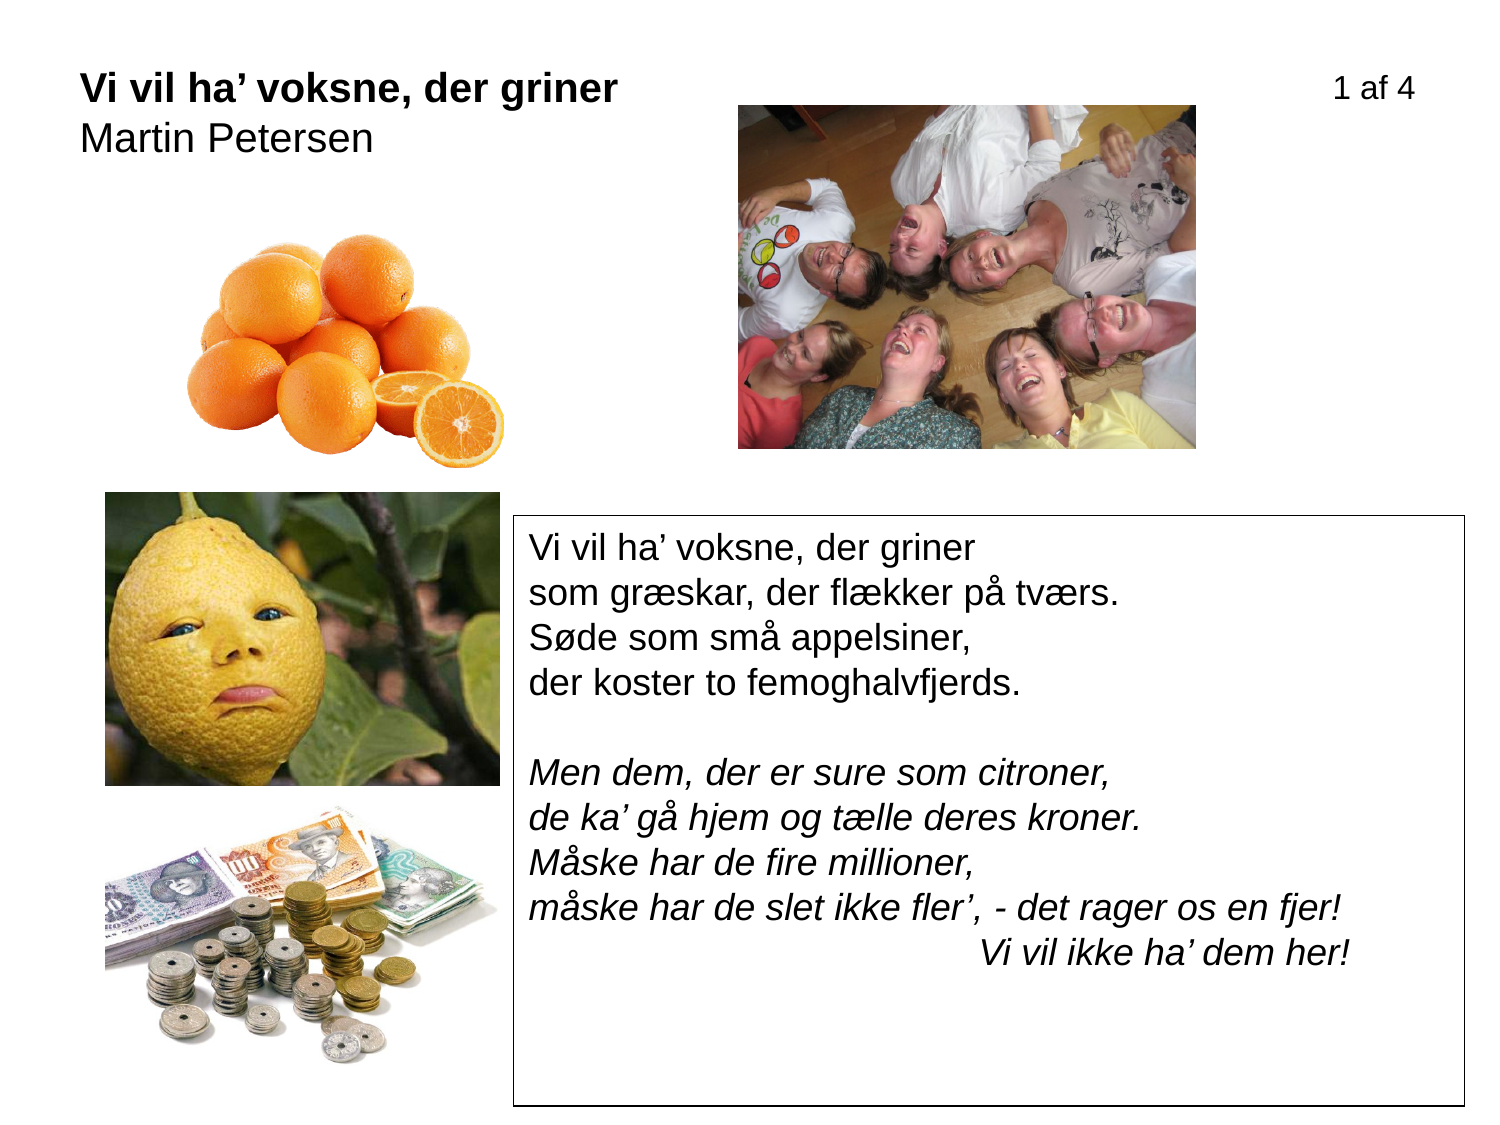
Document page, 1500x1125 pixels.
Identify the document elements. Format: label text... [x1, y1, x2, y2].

picture [105, 796, 501, 1067]
picture [105, 491, 501, 786]
picture [738, 105, 1196, 449]
slide_number 1 af 4 [1080, 58, 1431, 138]
text_box Vi vil ha’ voksne, der griner som græskar, der flækker på tværs. Søde som små appelsiner, der koster to femoghalvfjerds. Men dem, der er sure som citroner, de ka’ gå hjem og tælle deres kroner. Måske har de fire millioner, måske har de slet ikke fler’, - det rager os en fjer! Vi vil ikke ha’ dem her! [513, 515, 1465, 1106]
text_box Vi vil ha’ voksne, der griner Martin Petersen [64, 53, 1353, 168]
picture [187, 234, 505, 469]
